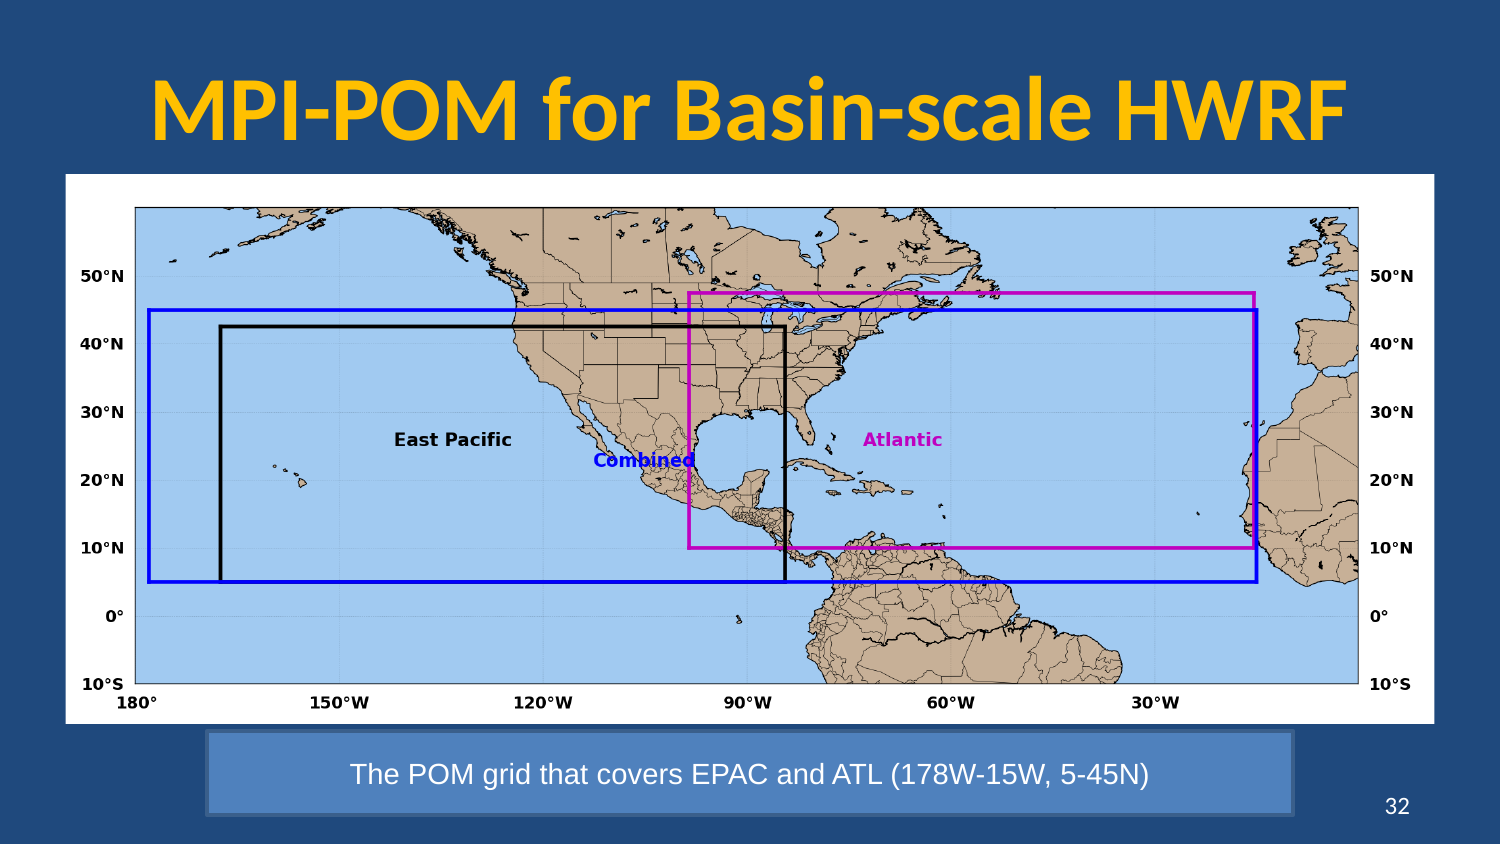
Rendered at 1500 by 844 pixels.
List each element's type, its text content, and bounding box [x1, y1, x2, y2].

picture [65, 174, 1435, 724]
slide_number 31 [1074, 782, 1425, 827]
title MPI-POM for Basin-scale HWRF [75, 33, 1425, 172]
text_box The POM grid that covers EPAC and ATL (178W-15W, 5-45N) [205, 732, 1295, 817]
